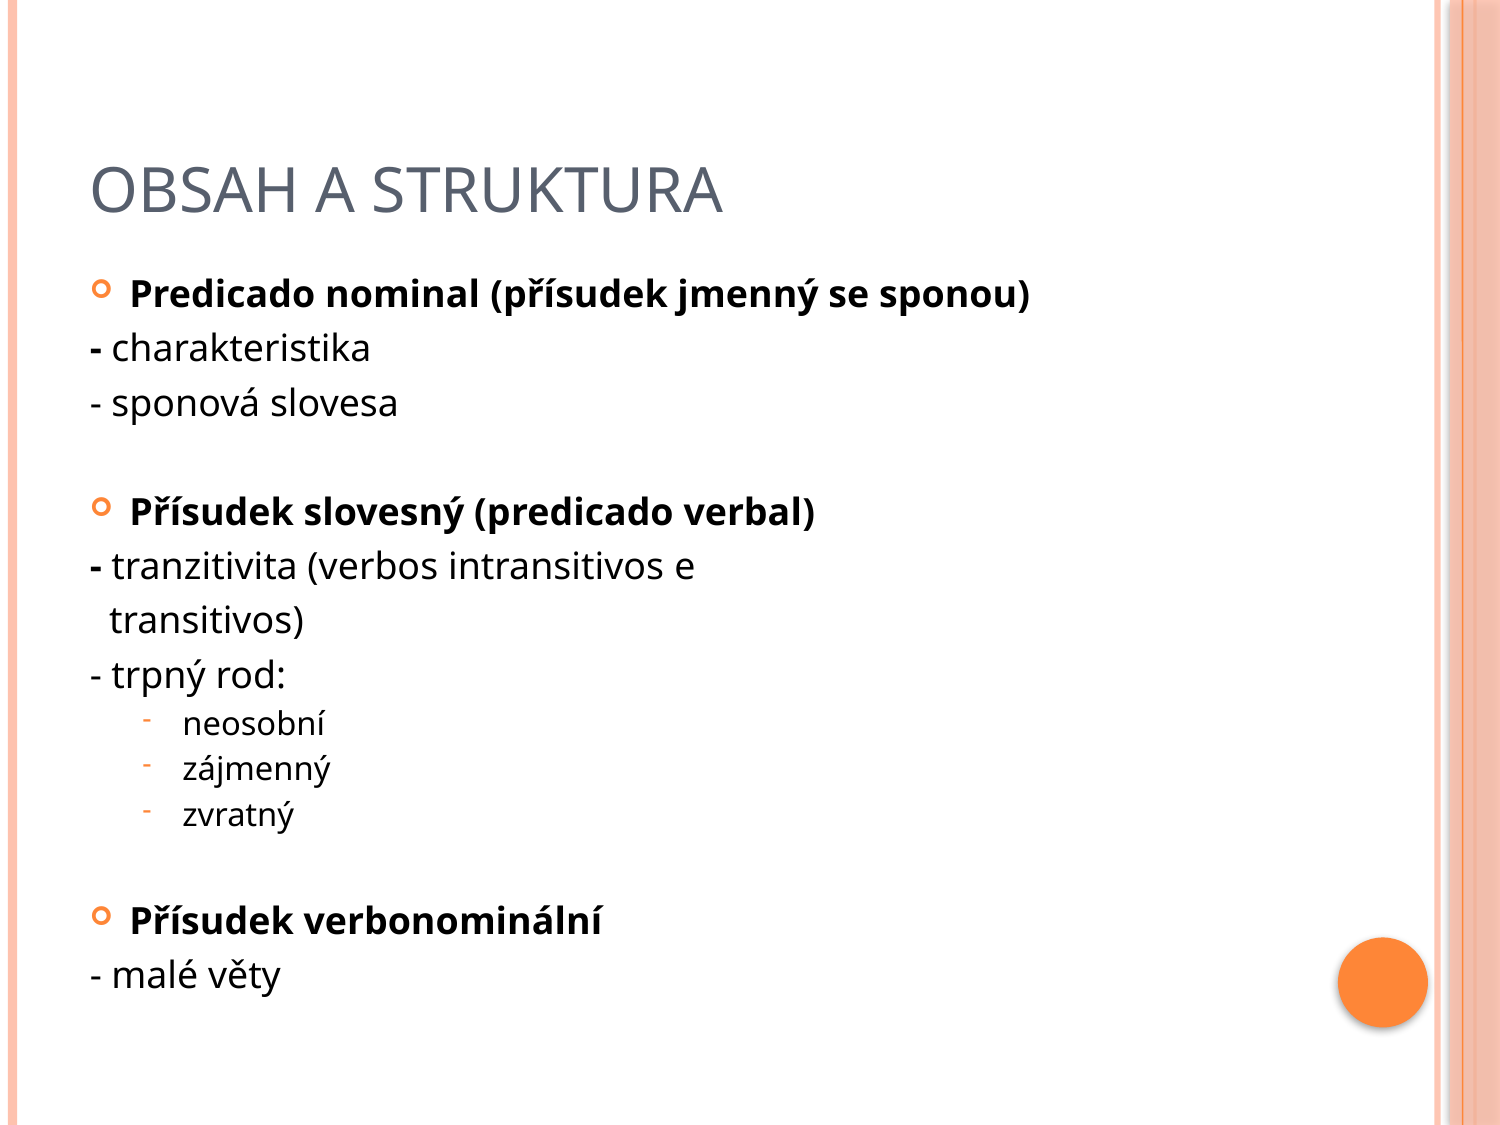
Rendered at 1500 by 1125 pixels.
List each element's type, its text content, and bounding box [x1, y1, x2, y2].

title OBSAH A STRUKTURA [75, 45, 1300, 233]
list Predicado nominal (přísudek jmenný se sponou) - charakteristika - sponová slovesa Přísudek slovesný (predicado verbal) - tranzitivita (verbos intransitivos e transitivos) - trpný rod: neosobní zájmenný zvratný Přísudek verbonominální - malé věty [75, 262, 1300, 1062]
